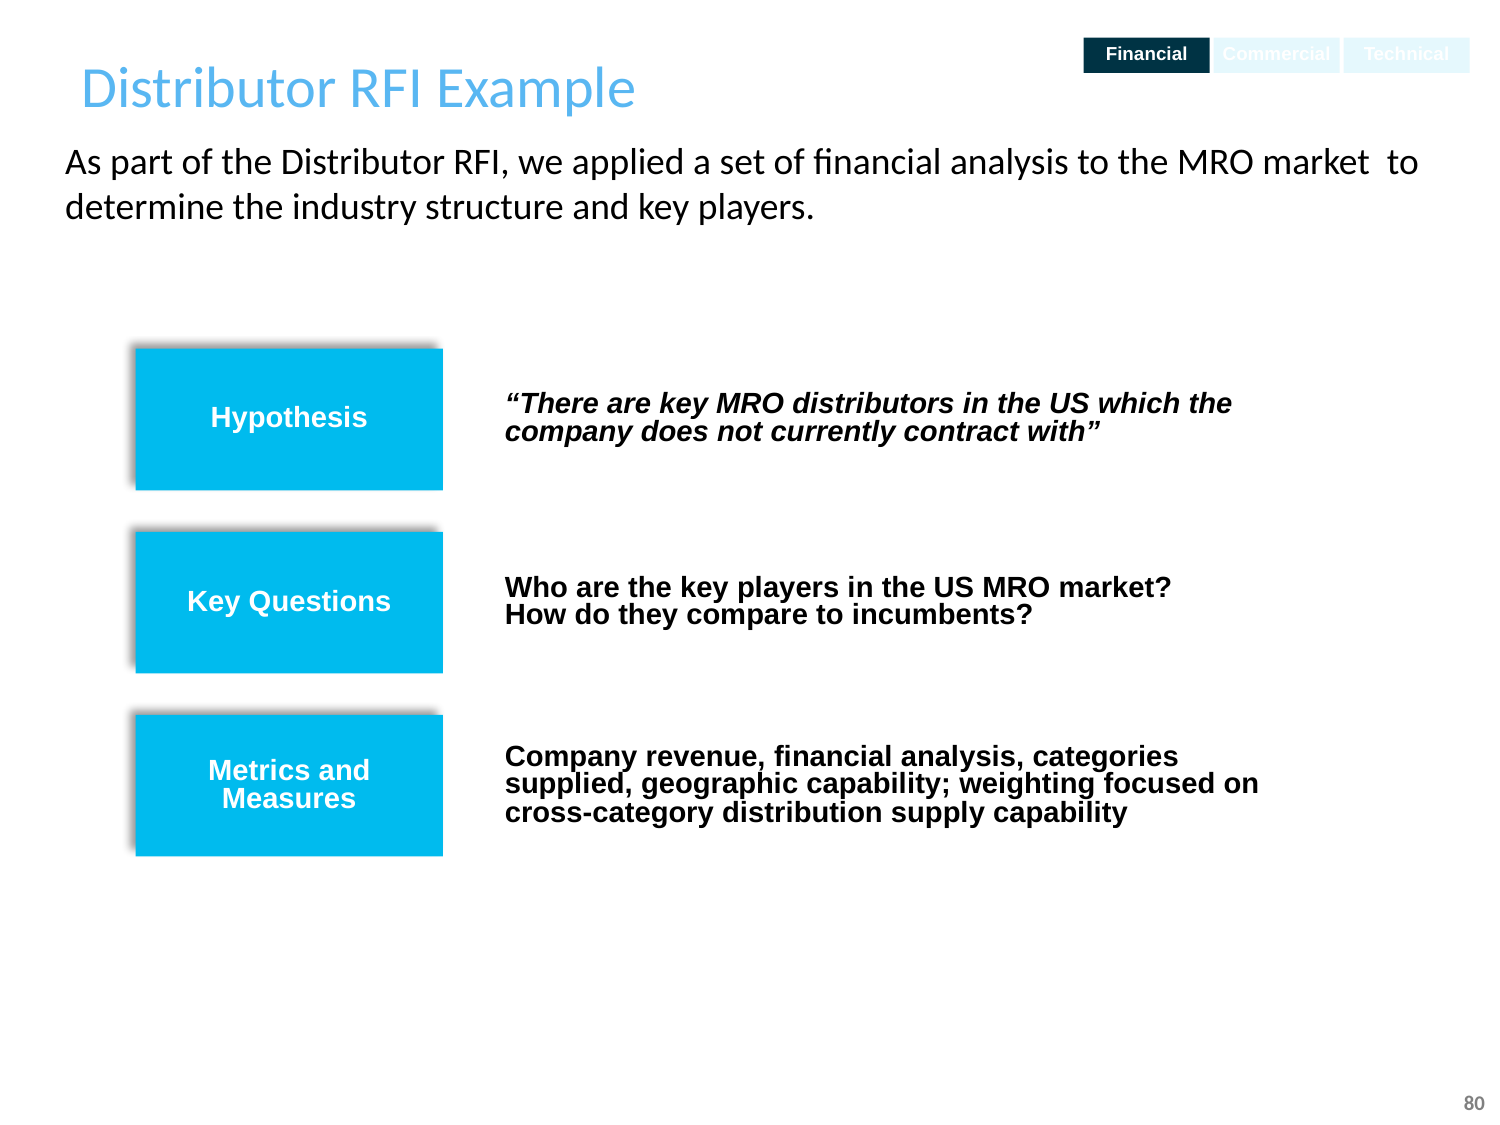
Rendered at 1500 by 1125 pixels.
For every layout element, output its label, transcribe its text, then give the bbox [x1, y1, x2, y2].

text_box As part of the Distributor RFI, we applied a set of financial analysis to the MRO market to determine the industry structure and key players. [50, 129, 1444, 225]
text_box “There are key MRO distributors in the US which the company does not currently contract with” [490, 348, 1294, 491]
text_box Key Questions [135, 531, 443, 674]
text_box Company revenue, financial analysis, categories supplied, geographic capability; weighting focused on cross-category distribution supply capability [490, 714, 1294, 857]
slide_number 80 [1222, 1079, 1500, 1124]
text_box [1083, 37, 1470, 74]
text_box Who are the key players in the US MRO market? How do they compare to incumbents? [490, 531, 1294, 674]
title Distributor RFI Example [81, 2, 1419, 120]
text_box Hypothesis [135, 348, 443, 491]
text_box Metrics and Measures [135, 714, 443, 857]
